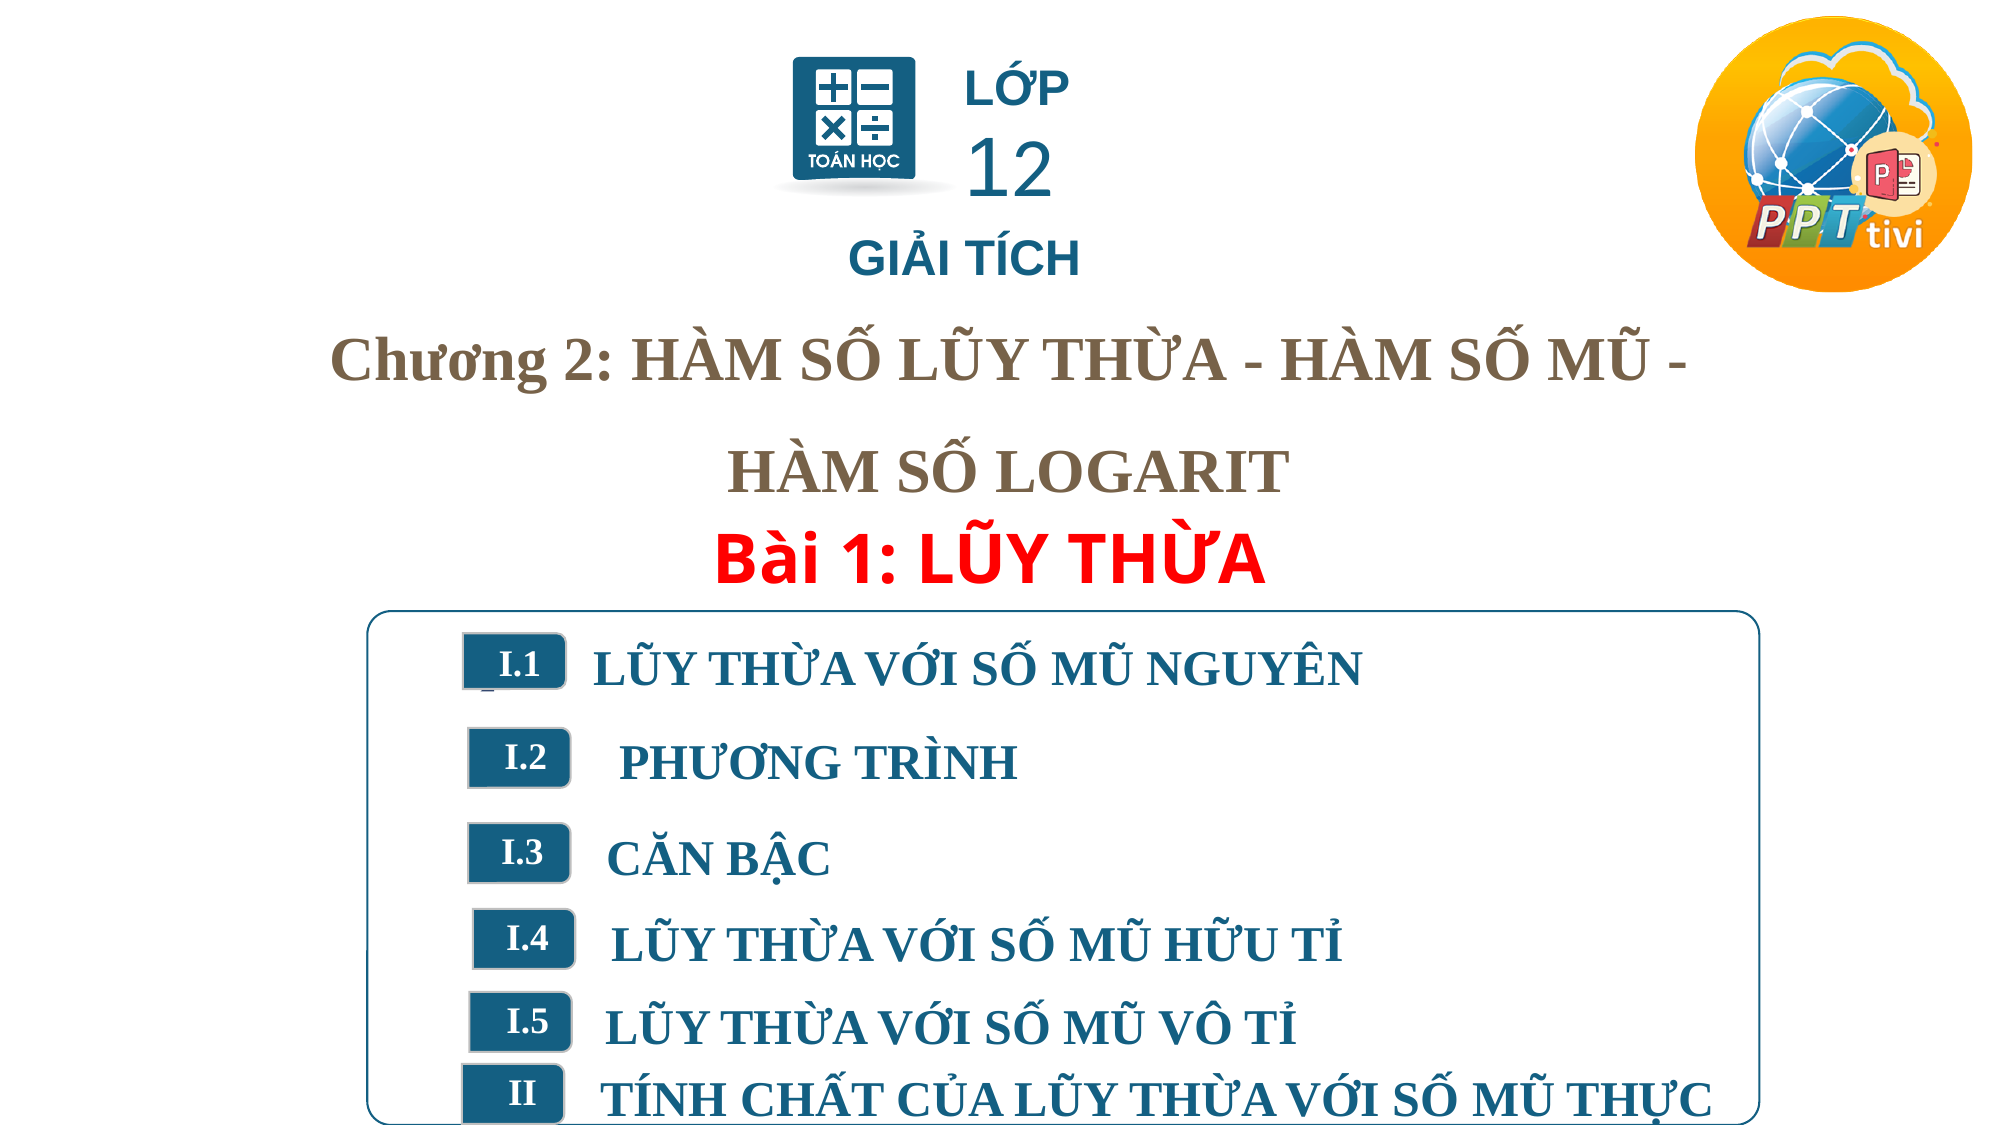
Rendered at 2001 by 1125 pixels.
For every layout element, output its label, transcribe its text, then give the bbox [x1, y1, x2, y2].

picture [1694, 15, 1973, 294]
text_box TÍNH CHẤT CỦA LŨY THỪA VỚI SỐ MŨ THỰC [585, 1063, 1863, 1125]
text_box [462, 627, 1671, 704]
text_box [772, 56, 957, 197]
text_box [472, 903, 1874, 980]
text_box Chương 2: HÀM SỐ LŨY THỪA - HÀM SỐ MŨ - HÀM SỐ LOGARIT [259, 276, 1760, 509]
text_box [366, 610, 1761, 1125]
text_box Bài 1: LŨY THỪA [705, 511, 1274, 601]
text_box GIẢI TÍCH [794, 221, 1136, 276]
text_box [468, 817, 1870, 894]
text_box [460, 1062, 566, 1125]
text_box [942, 51, 1092, 218]
text_box II [493, 1063, 552, 1121]
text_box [469, 986, 1869, 1063]
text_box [468, 722, 1870, 799]
